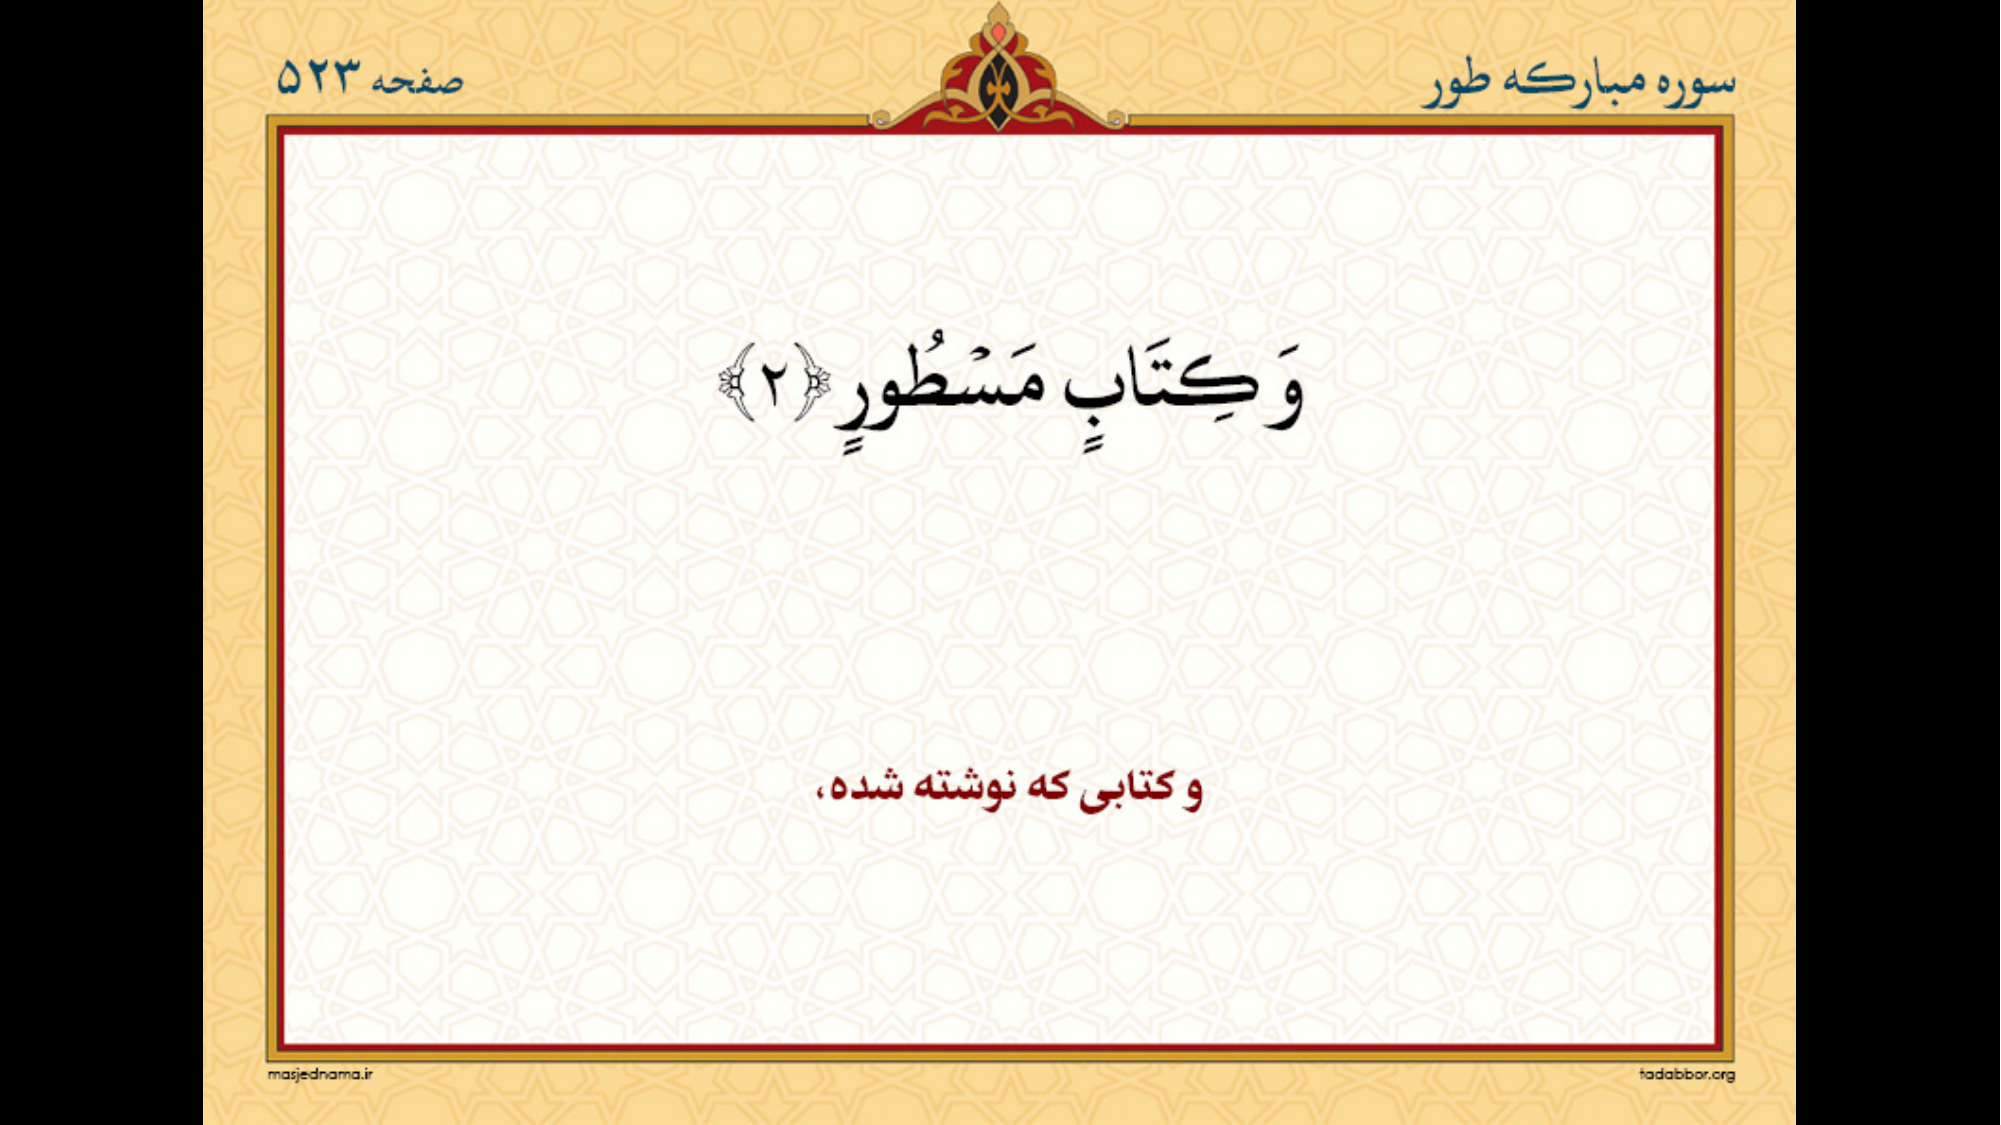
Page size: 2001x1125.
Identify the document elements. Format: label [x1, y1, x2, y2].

picture [203, 0, 1796, 1125]
